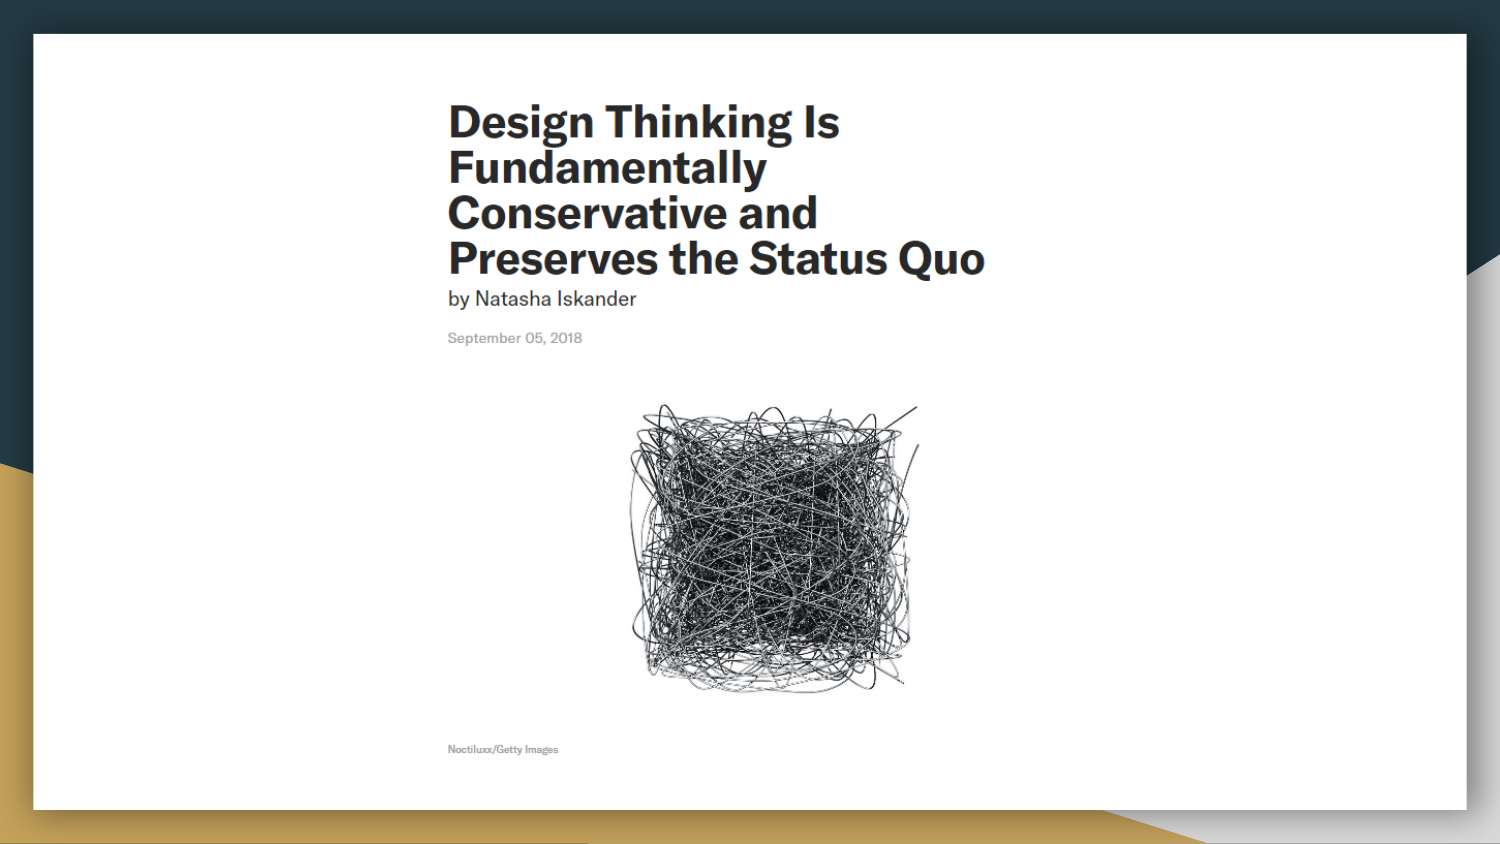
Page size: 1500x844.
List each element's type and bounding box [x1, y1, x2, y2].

picture [351, 62, 1149, 781]
